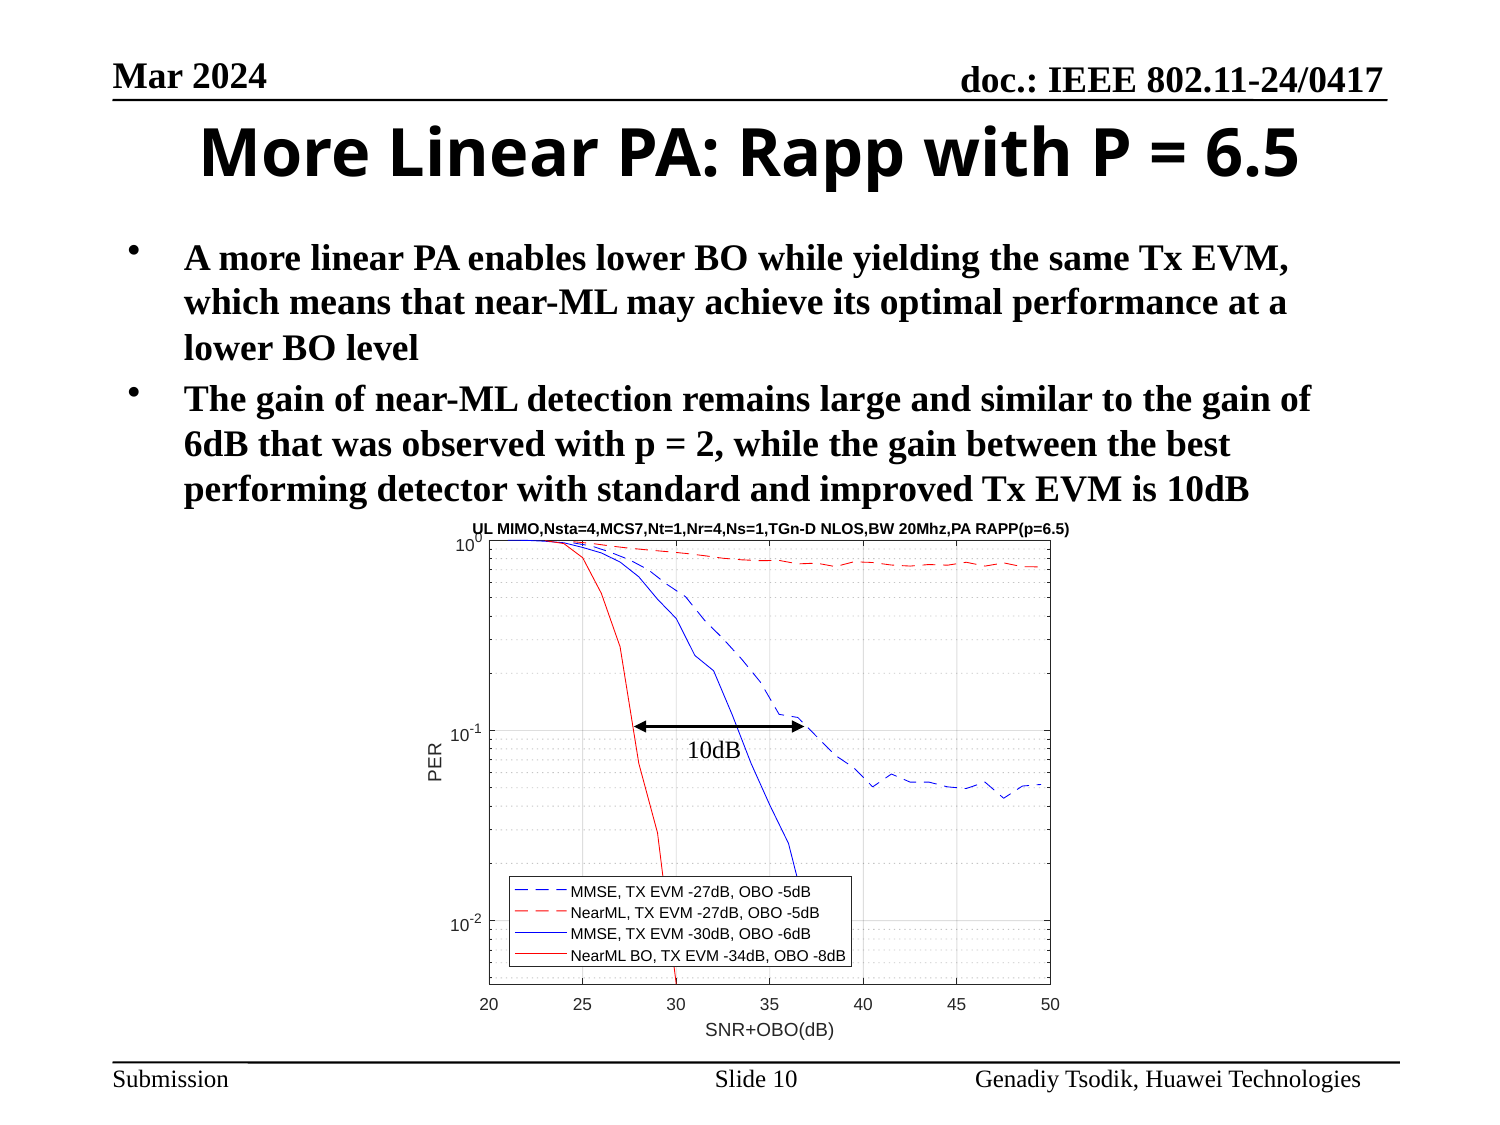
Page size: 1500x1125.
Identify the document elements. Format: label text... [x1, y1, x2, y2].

text_box More Linear PA: Rapp with P = 6.5 [112, 112, 1388, 187]
picture [394, 499, 1119, 1043]
list A more linear PA enables lower BO while yielding the same Tx EVM, which means that near-ML may achieve its optimal performance at a lower BO level The gain of near-ML detection remains large and similar to the gain of 6dB that was observed with p = 2, while the gain between the best performing detector with standard and improved Tx EVM is 10dB [112, 224, 1388, 1001]
slide_number Slide 10 [712, 1061, 800, 1093]
